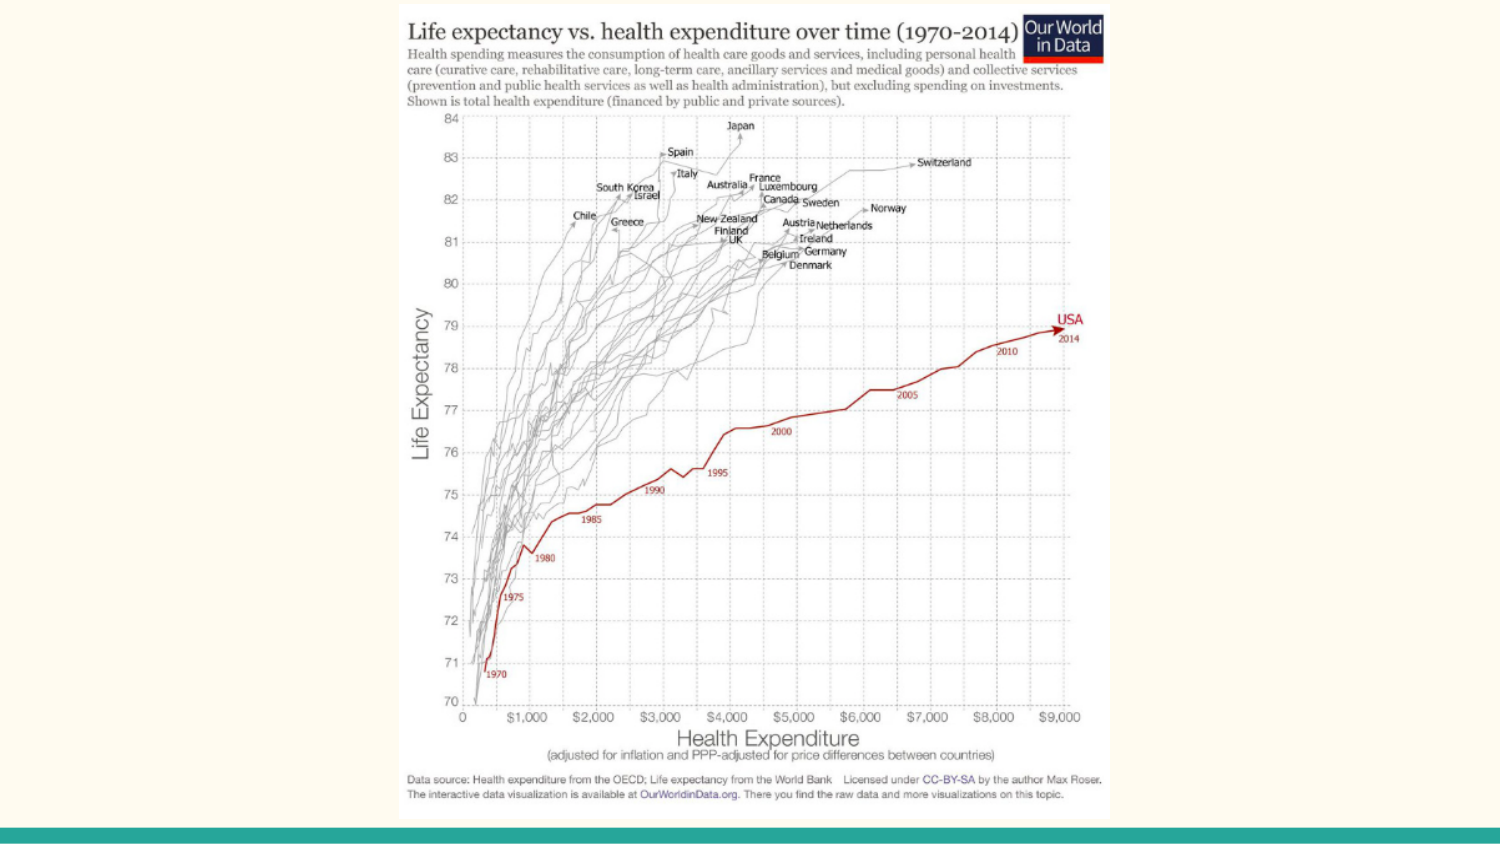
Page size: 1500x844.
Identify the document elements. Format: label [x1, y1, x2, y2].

picture [399, 4, 1110, 820]
